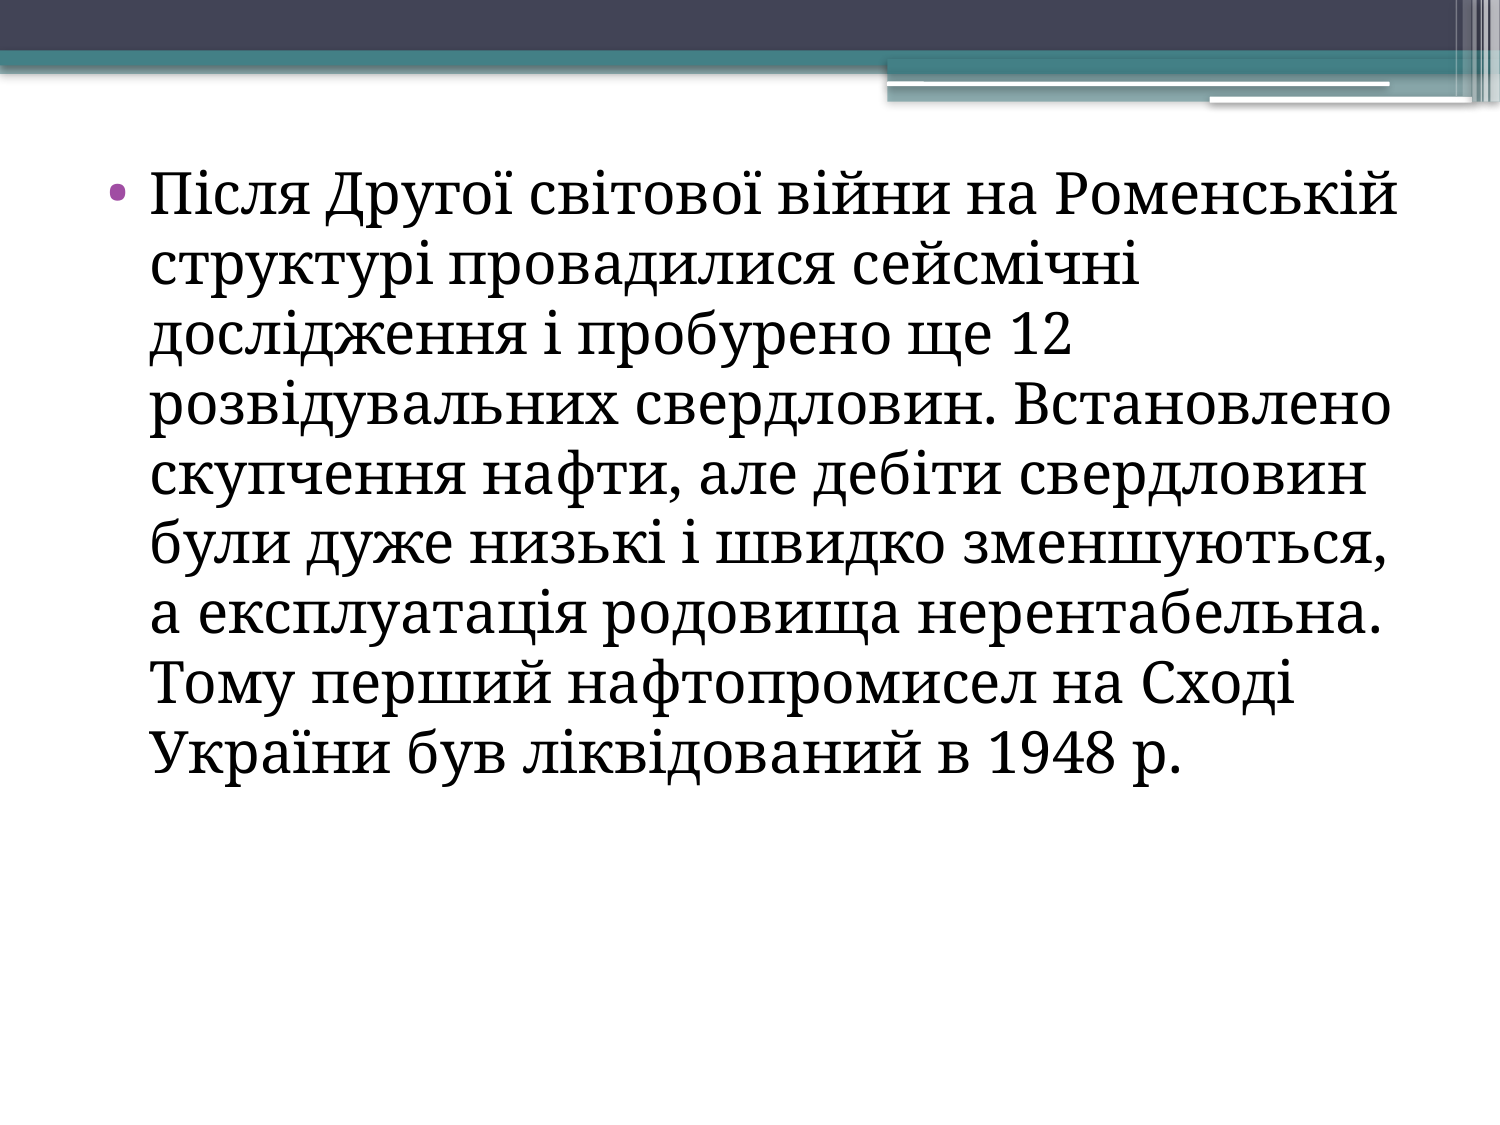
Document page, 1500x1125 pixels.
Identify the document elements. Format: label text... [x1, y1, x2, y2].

list Після Другої світової війни на Роменській структурі провадилися сейсмічні дослідження і пробурено ще 12 розвідувальних свердловин. Встановлено скупчення нафти, але дебіти свердловин були дуже низькі і швидко зменшуються, а експлуатація родовища нерентабельна. Тому перший нафтопромисел на Сході України був ліквідований в 1948 р. [75, 149, 1425, 1079]
